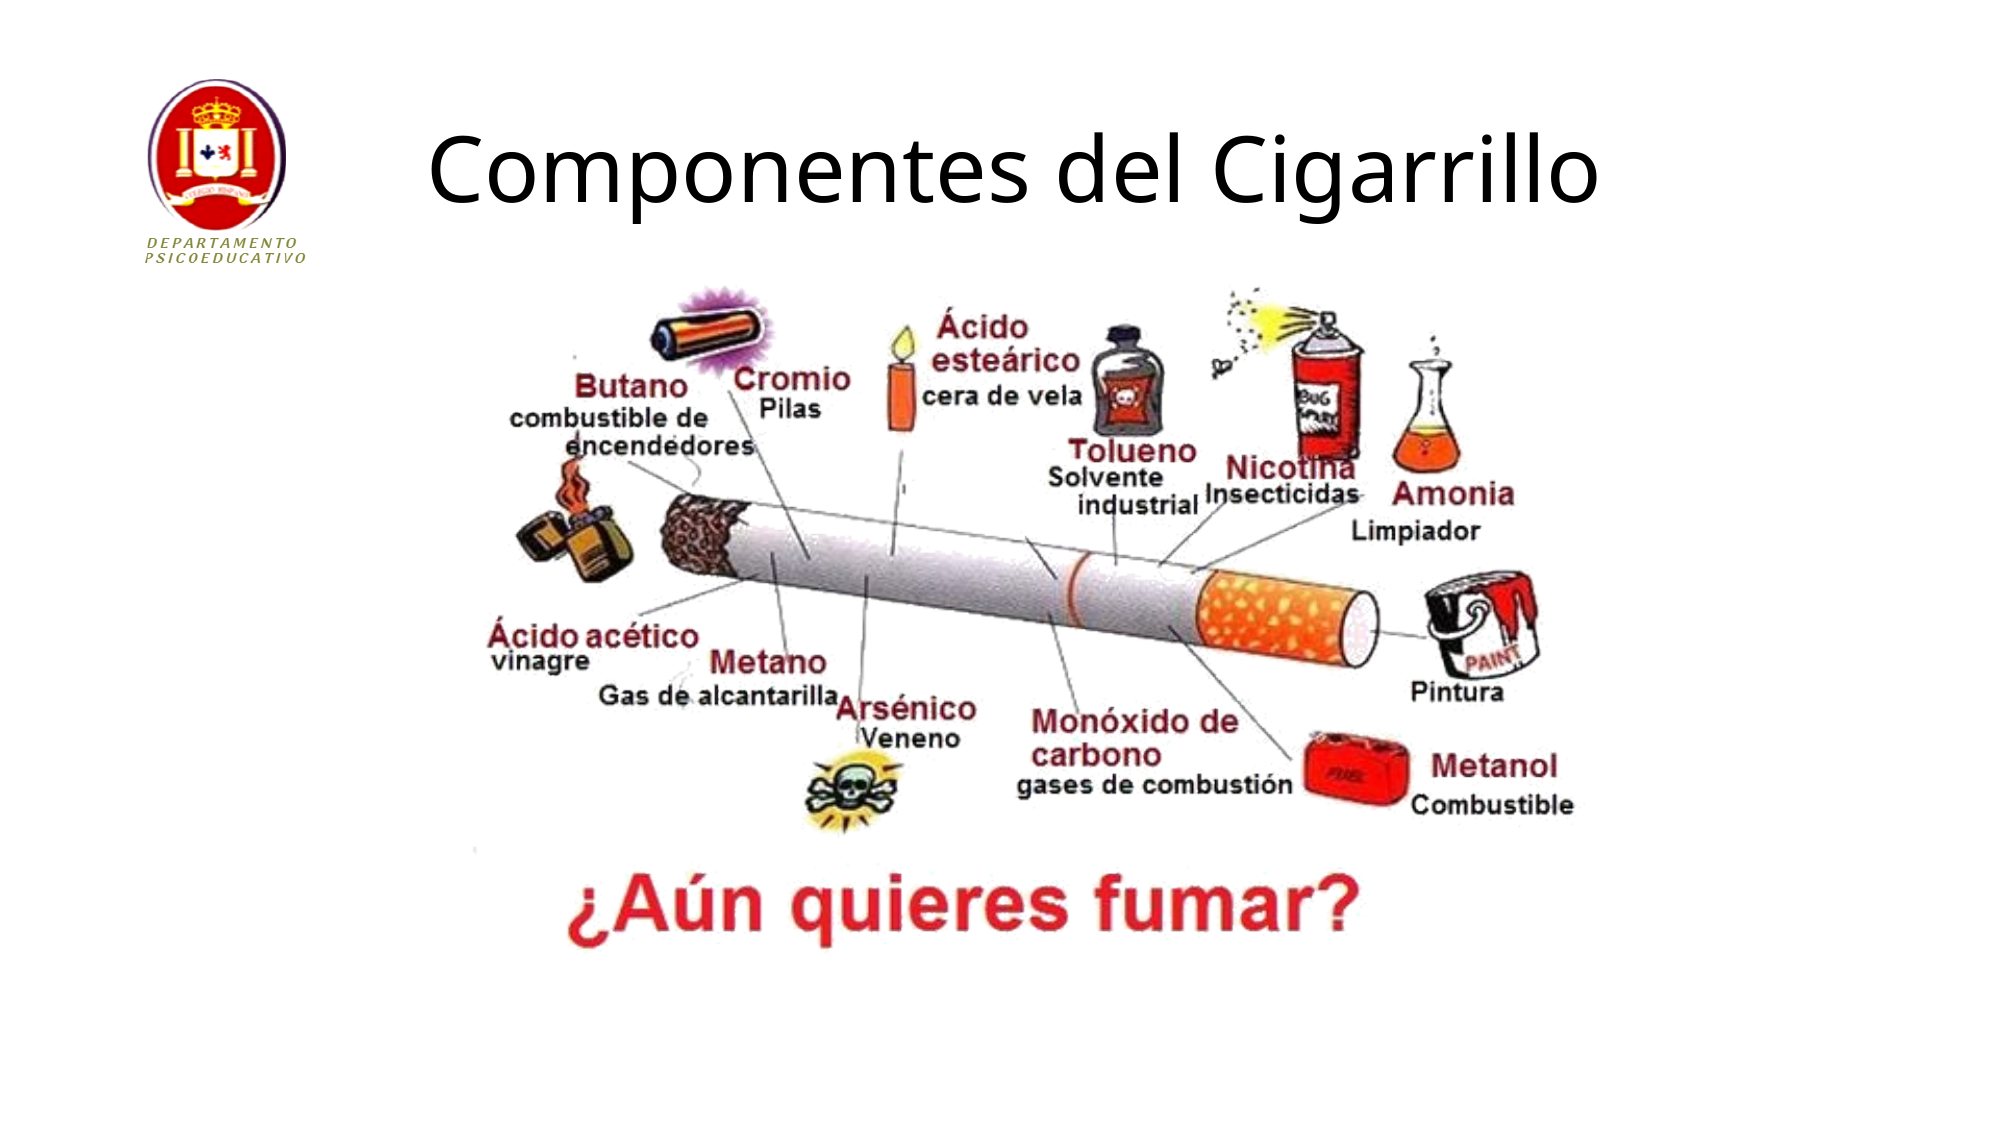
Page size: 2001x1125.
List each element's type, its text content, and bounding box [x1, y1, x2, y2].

picture [469, 259, 1642, 954]
title Componentes del Cigarrillo [411, 66, 1642, 280]
picture [116, 67, 320, 293]
